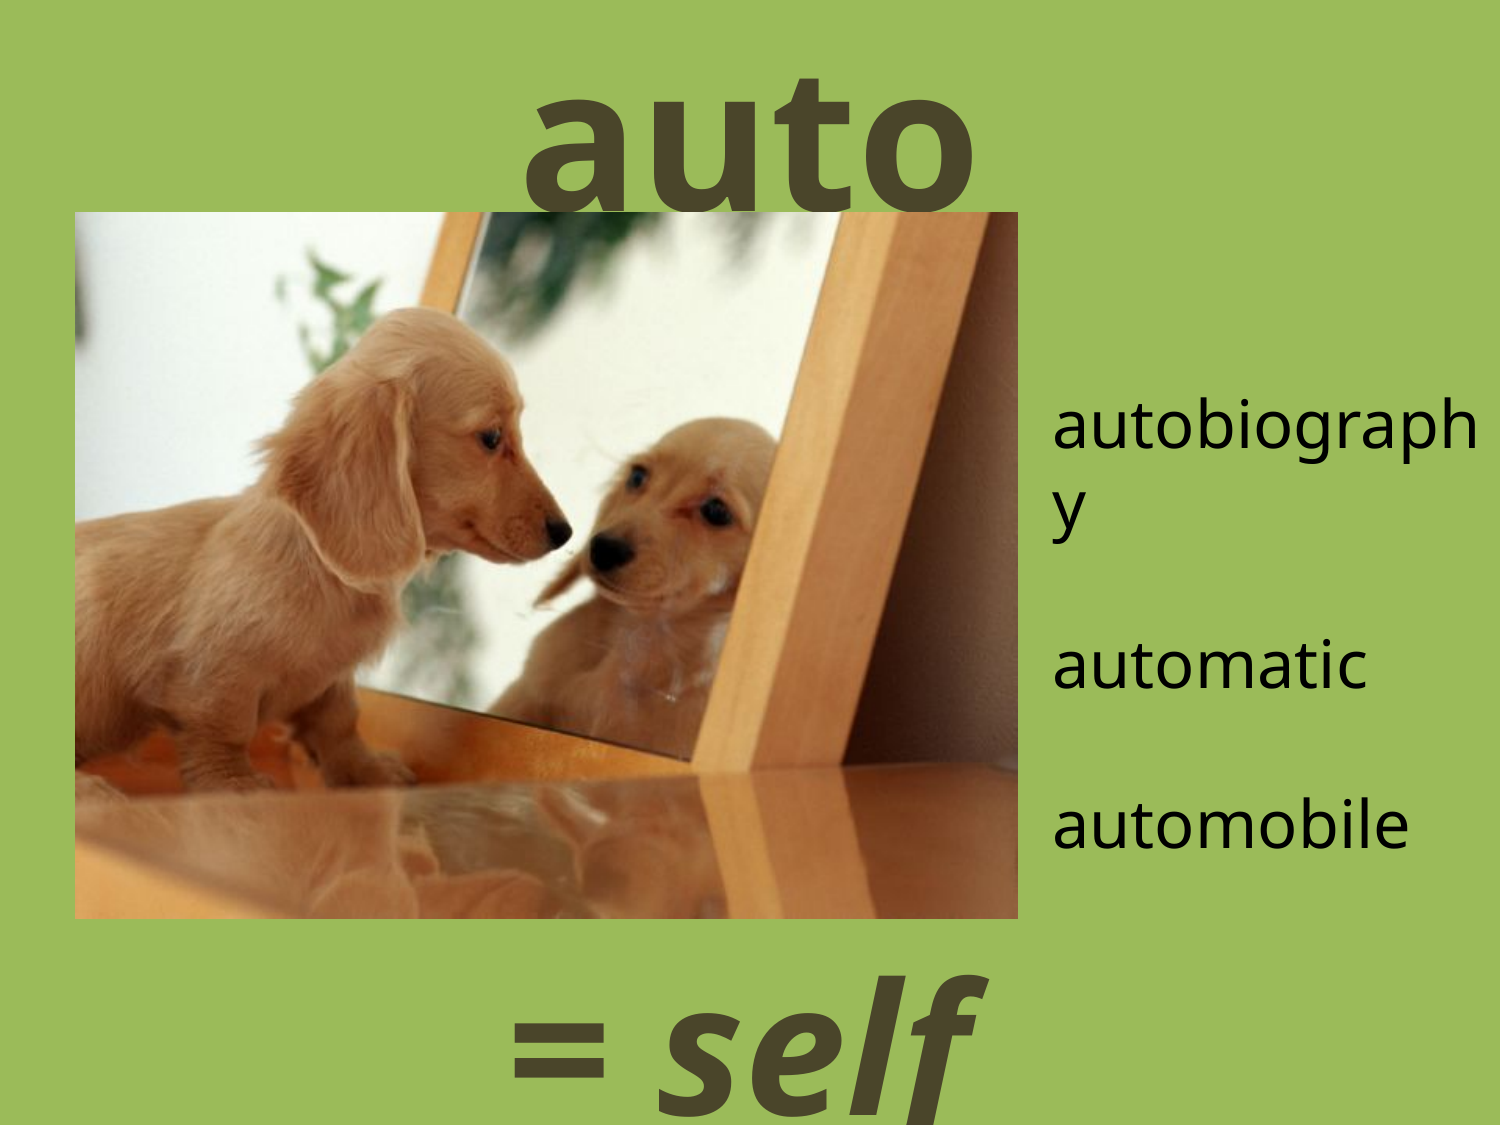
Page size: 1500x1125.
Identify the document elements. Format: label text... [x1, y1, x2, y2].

picture [74, 212, 1018, 919]
text_box autobiography automatic automobile [1037, 374, 1500, 870]
text_box = self [212, 924, 1263, 1125]
title auto [75, 37, 1425, 225]
